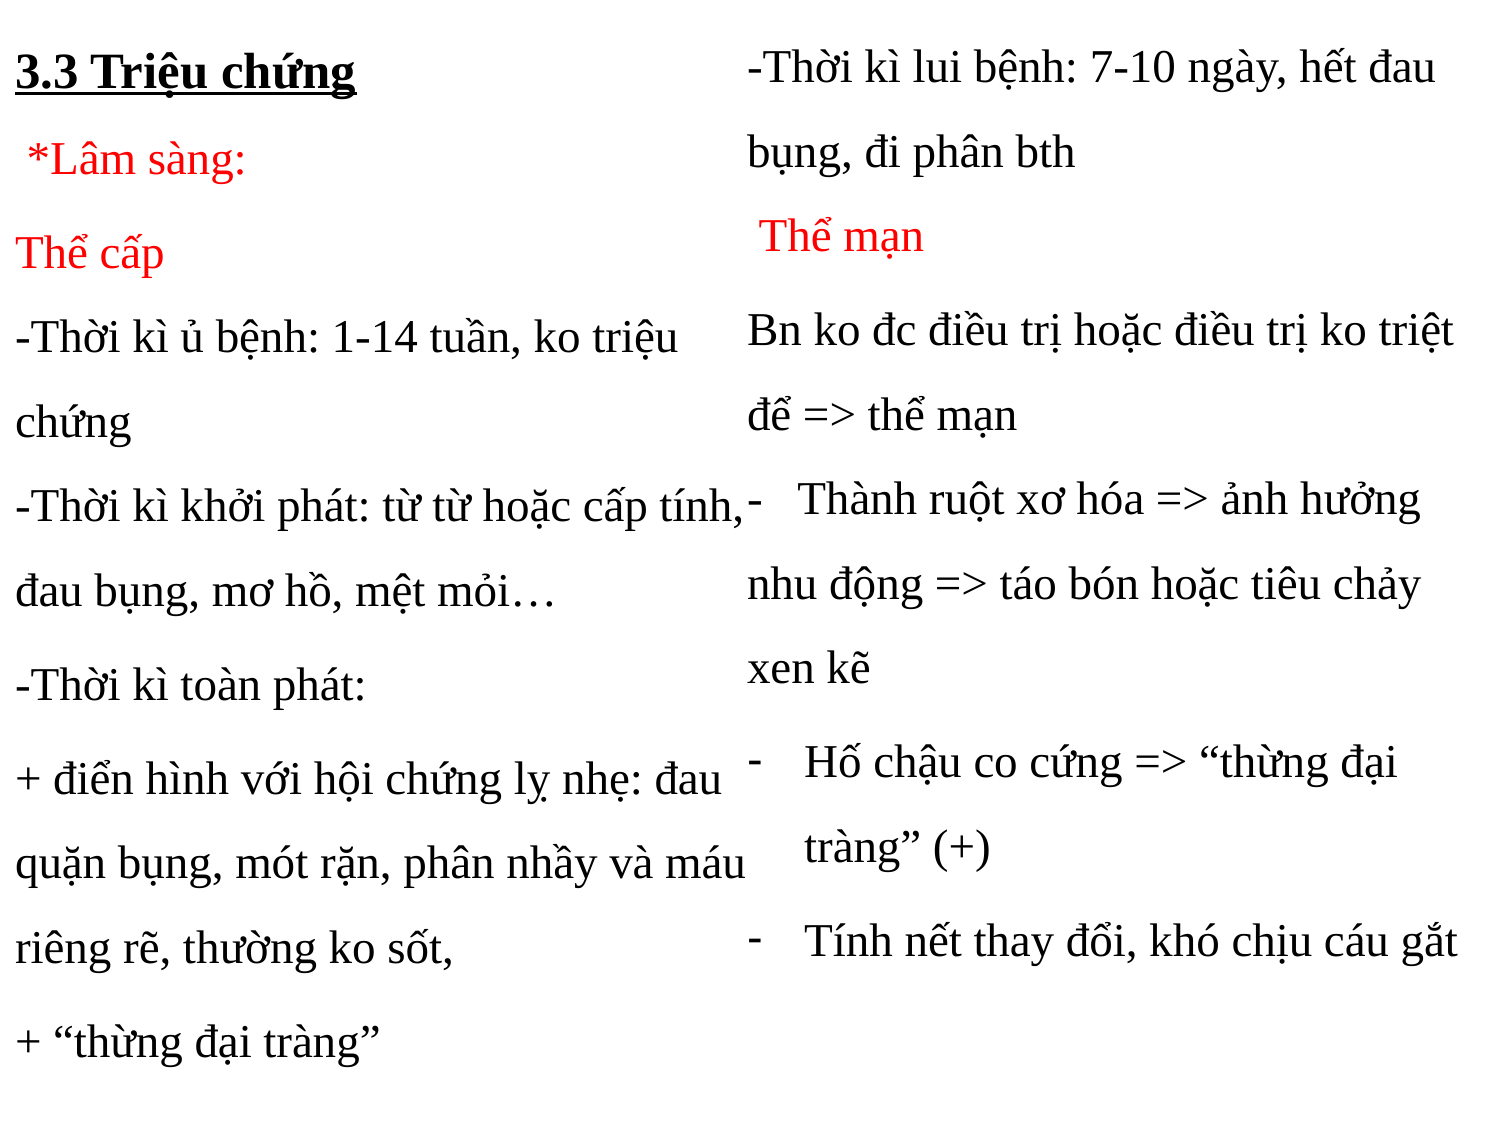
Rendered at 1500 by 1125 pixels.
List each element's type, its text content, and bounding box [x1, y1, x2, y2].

list 3.3 Triệu chứng *Lâm sàng: Thể cấp -Thời kì ủ bệnh: 1-14 tuần, ko triệu chứng -Thời kì khởi phát: từ từ hoặc cấp tính, đau bụng, mơ hồ, mệt mỏi… -Thời kì toàn phát: + điển hình với hội chứng lỵ nhẹ: đau quặn bụng, mót rặn, phân nhầy và máu riêng rẽ, thường ko sốt, + “thừng đại tràng” -Thời kì lui bệnh: 7-10 ngày, hết đau bụng, đi phân bth Thể mạn Bn ko đc điều trị hoặc điều trị ko triệt để => thể mạn - Thành ruột xơ hóa => ảnh hưởng nhu động => táo bón hoặc tiêu chảy xen kẽ Hố chậu co cứng => “thừng đại tràng” (+) Tính nết thay đổi, khó chịu cáu gắt [0, 0, 1495, 1103]
